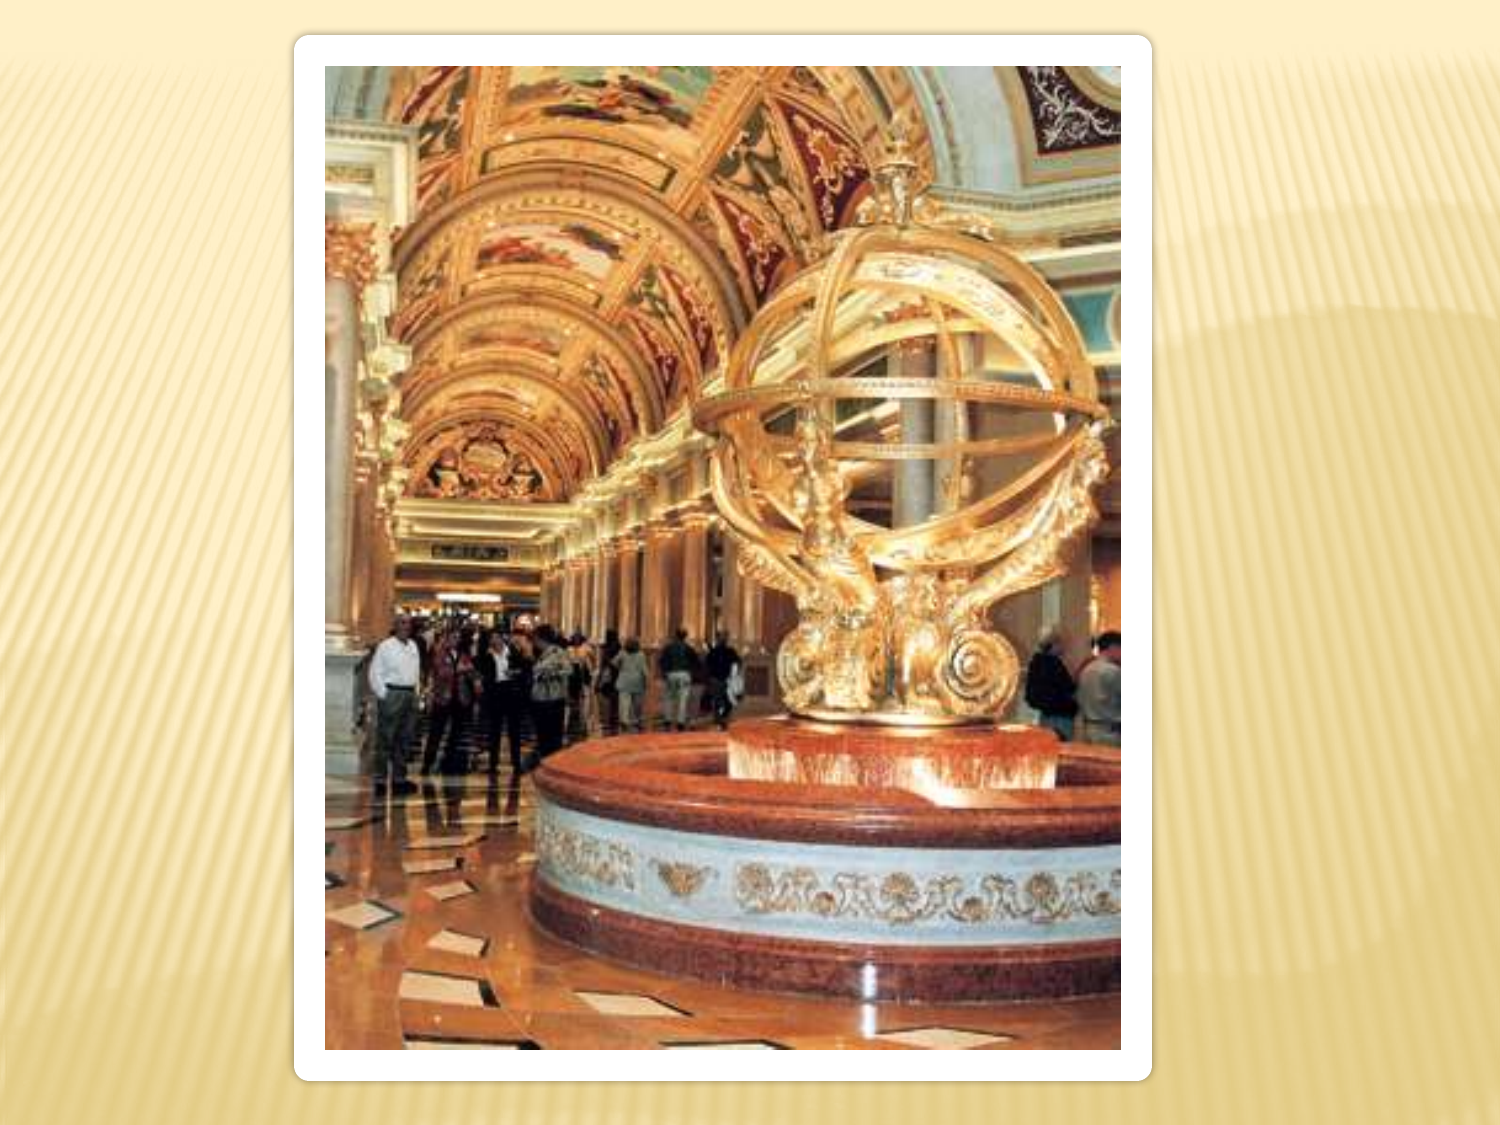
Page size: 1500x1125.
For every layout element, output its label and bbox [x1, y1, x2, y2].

picture [324, 66, 1122, 1050]
